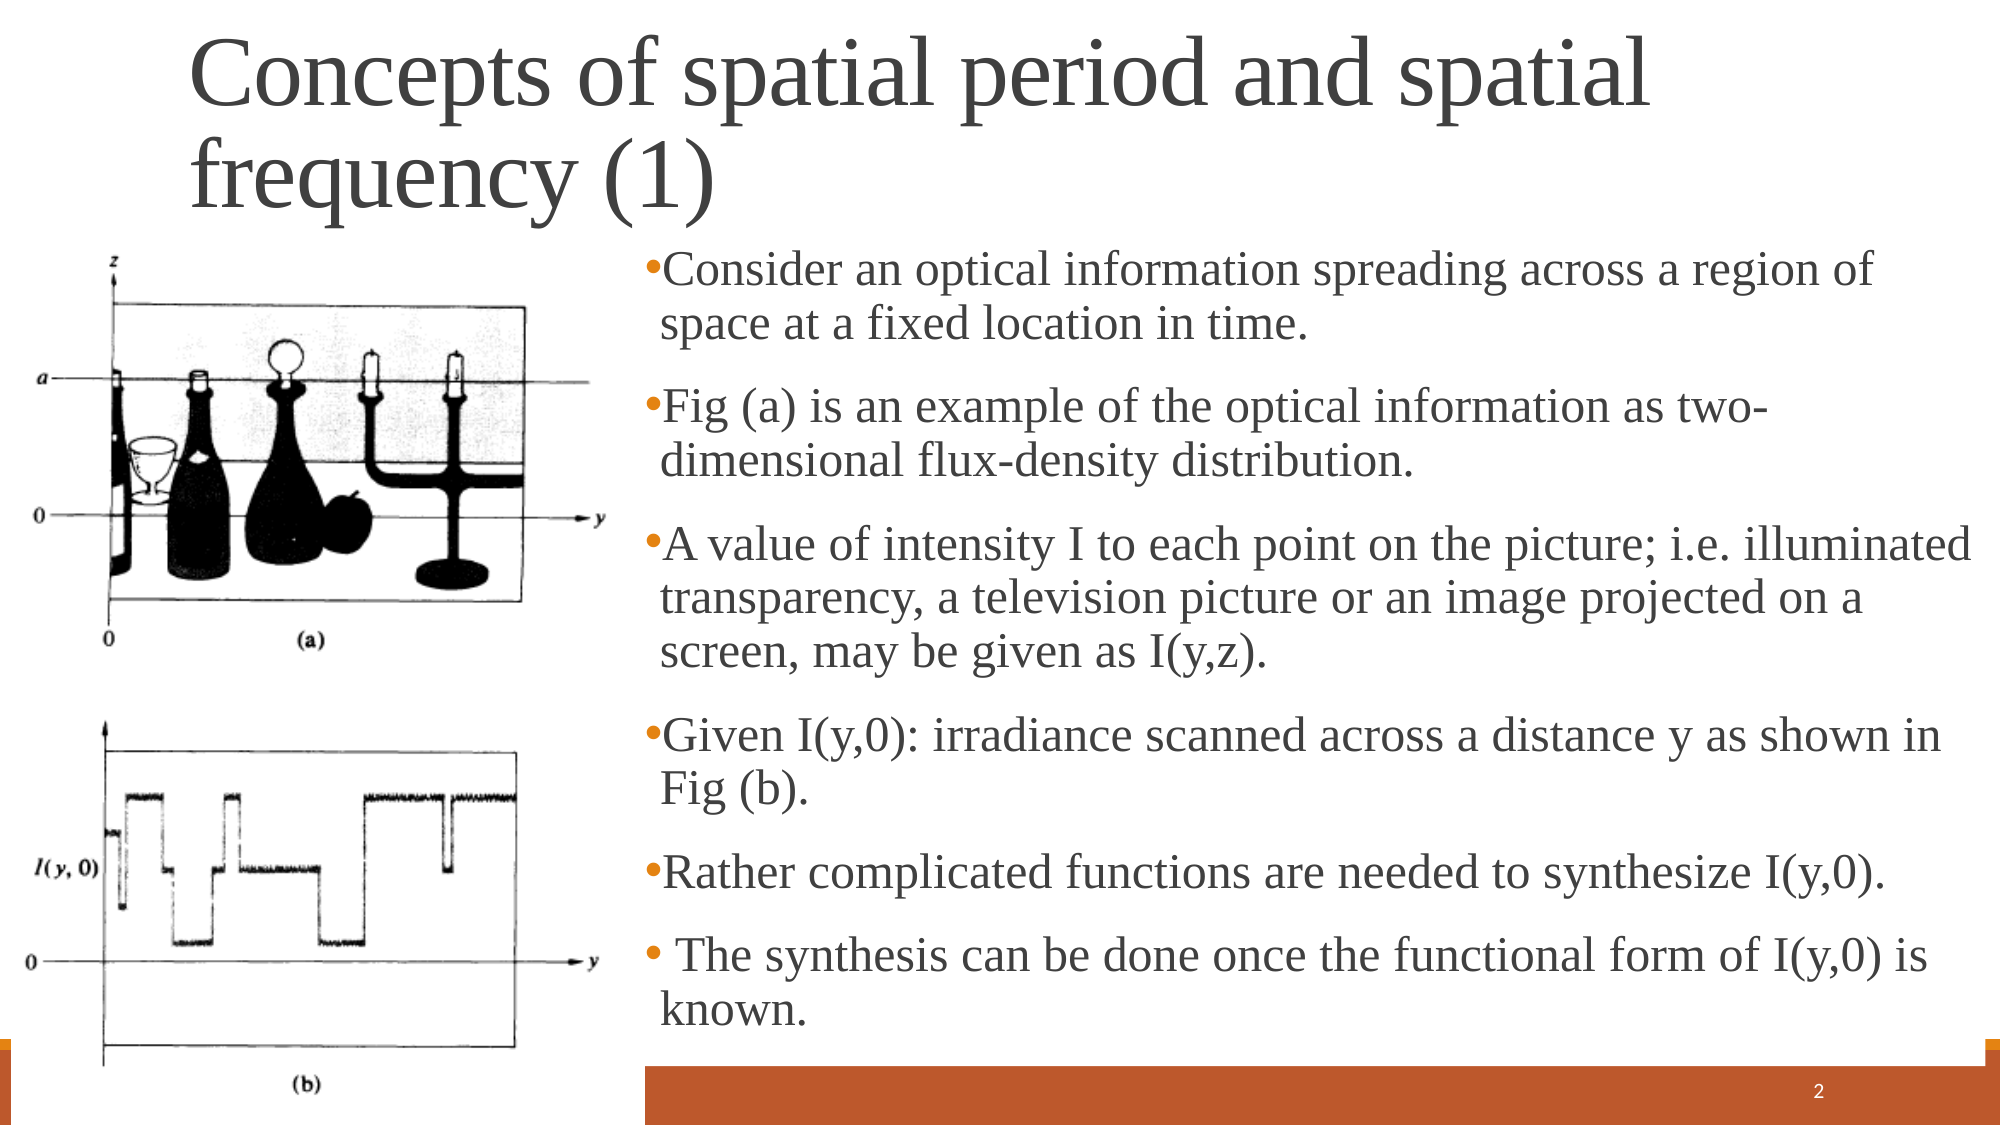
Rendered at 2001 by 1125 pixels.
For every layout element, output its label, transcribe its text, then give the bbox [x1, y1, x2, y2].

slide_number 2 [1624, 1059, 1840, 1120]
picture [10, 235, 646, 1125]
title Concepts of spatial period and spatial frequency (1) [173, 0, 1824, 235]
list Consider an optical information spreading across a region of space at a fixed location in time. Fig (a) is an example of the optical information as two-dimensional flux-density distribution. A value of intensity I to each point on the picture; i.e. illuminated transparency, a television picture or an image projected on a screen, may be given as I(y,z). Given I(y,0): irradiance scanned across a distance y as shown in Fig (b). Rather complicated functions are needed to synthesize I(y,0). The synthesis can be done once the functional form of I(y,0) is known. [652, 235, 1986, 1067]
